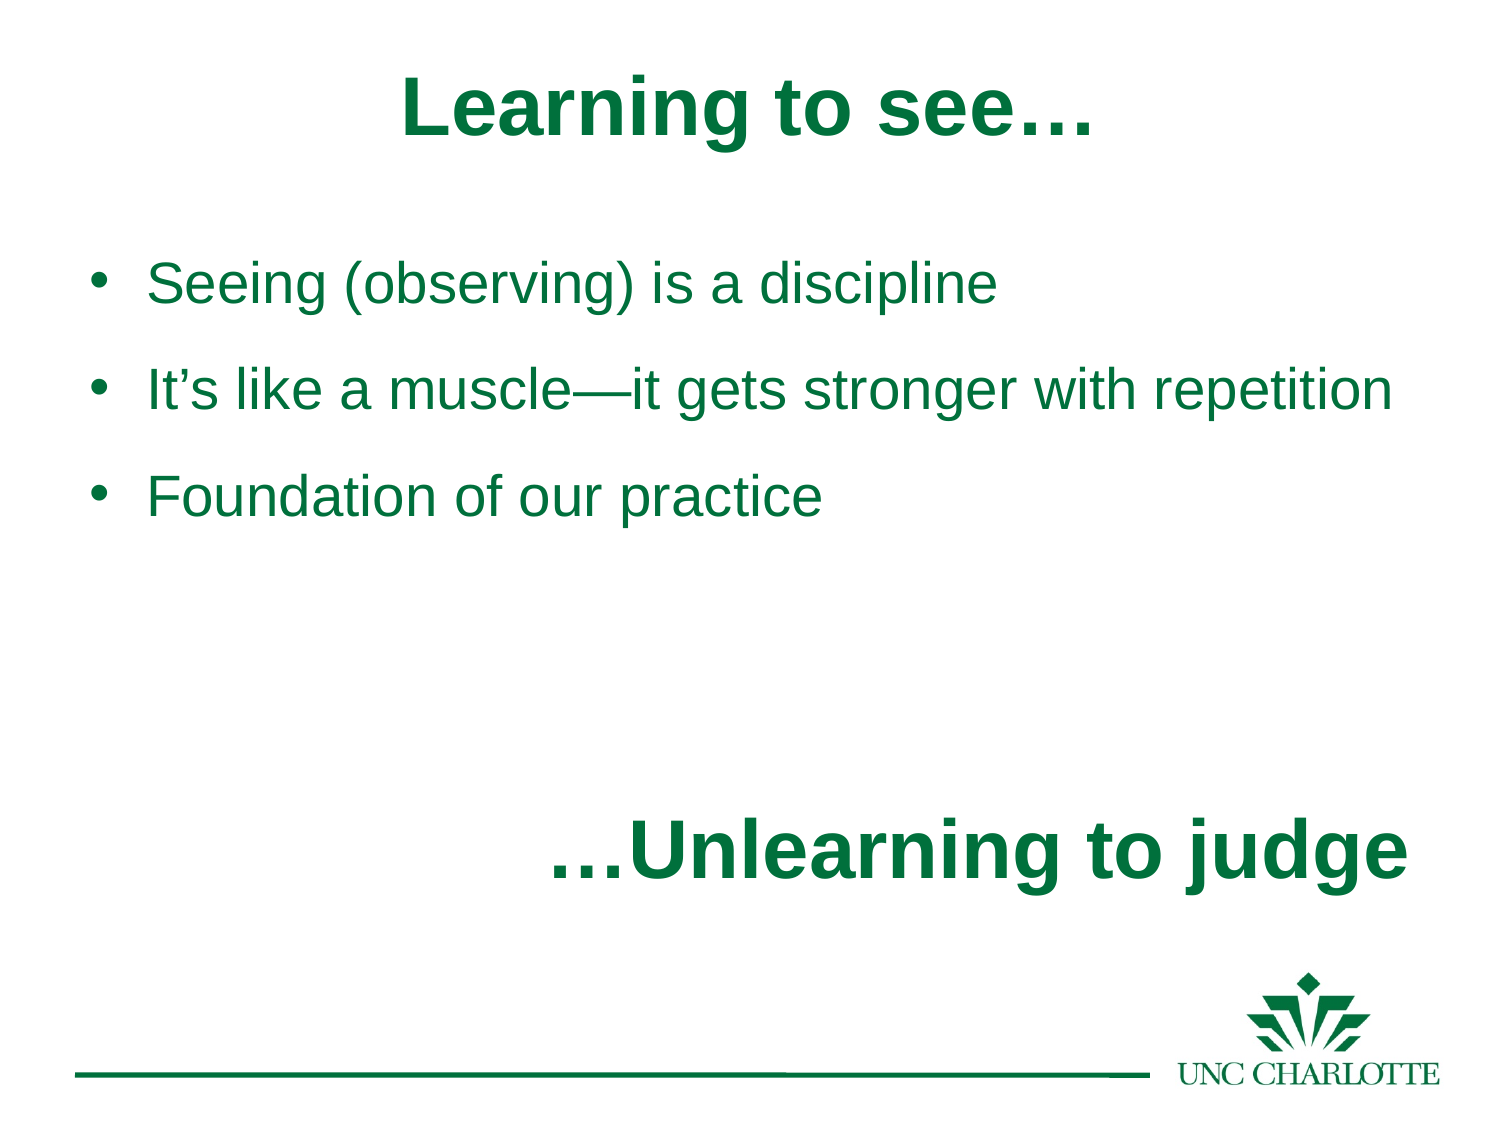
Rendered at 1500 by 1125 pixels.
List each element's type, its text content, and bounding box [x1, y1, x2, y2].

text_box Seeing (observing) is a discipline It’s like a muscle—it gets stronger with repetition Foundation of our practice [74, 237, 1425, 980]
text_box Learning to see… [0, 45, 1500, 233]
picture [1175, 969, 1444, 1089]
text_box …Unlearning to judge [275, 787, 1425, 975]
